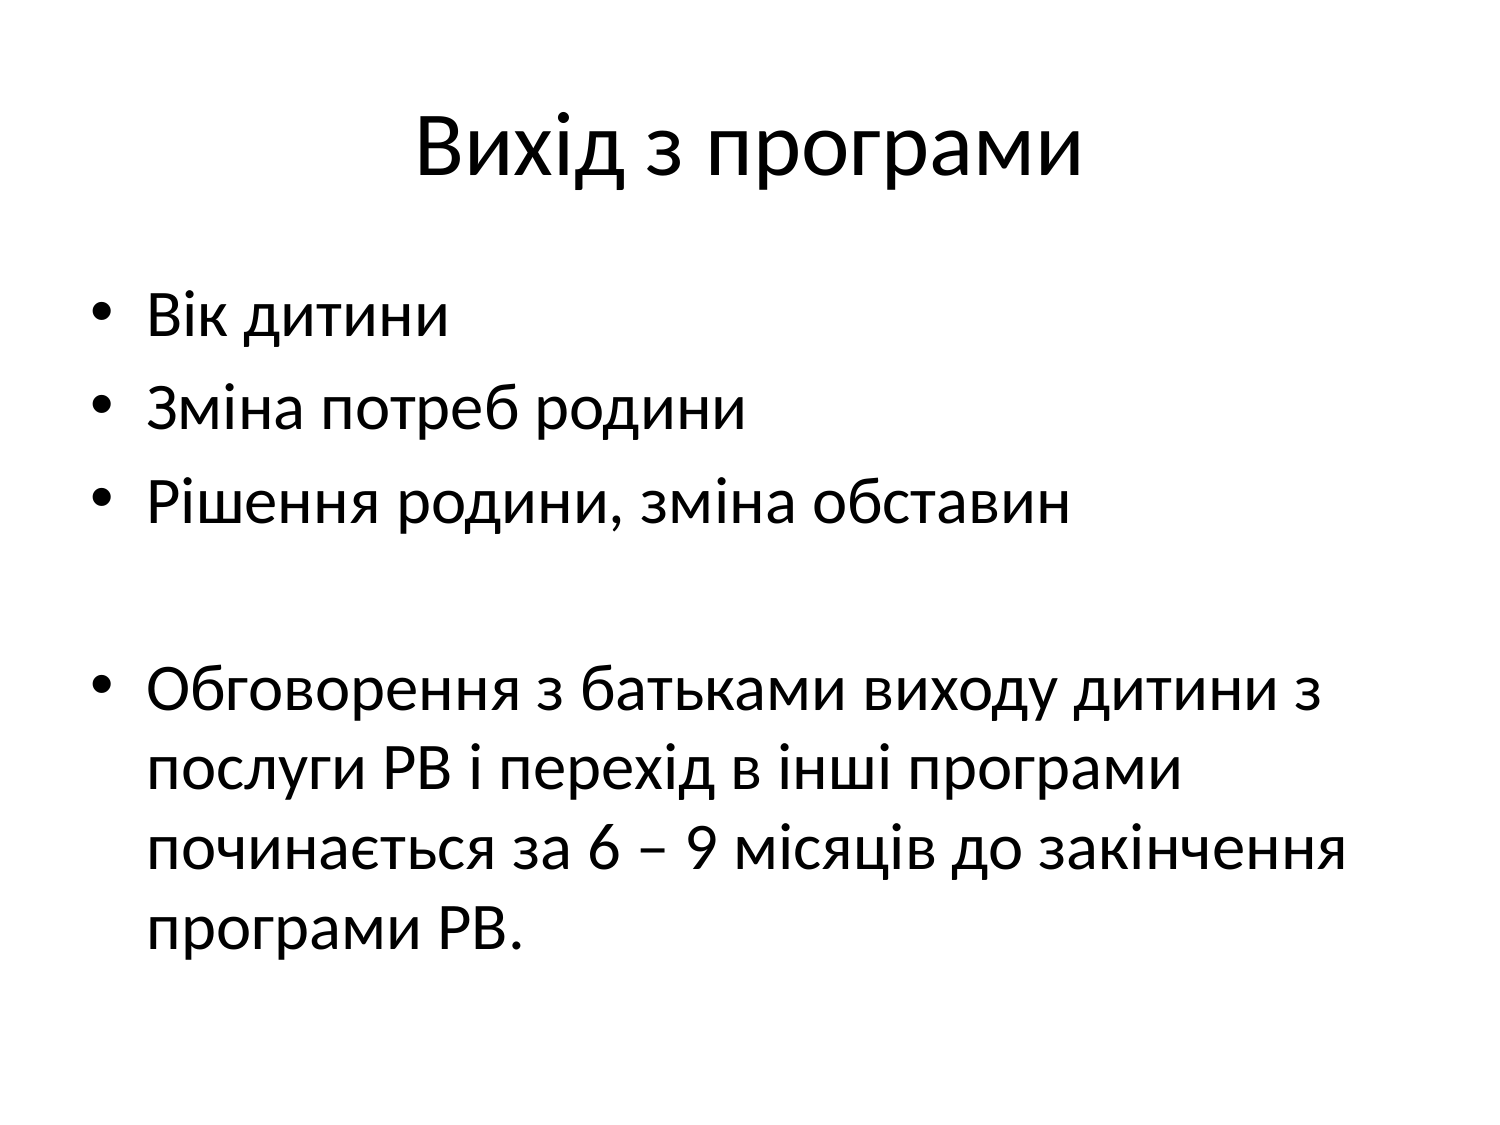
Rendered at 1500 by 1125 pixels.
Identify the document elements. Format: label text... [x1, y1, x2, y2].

list Вік дитини Зміна потреб родини Рішення родини, зміна обставин Обговорення з батьками виходу дитини з послуги РВ і перехід в інші програми починається за 6 – 9 місяців до закінчення програми РВ. [75, 262, 1425, 1005]
title Вихід з програми [75, 45, 1425, 233]
